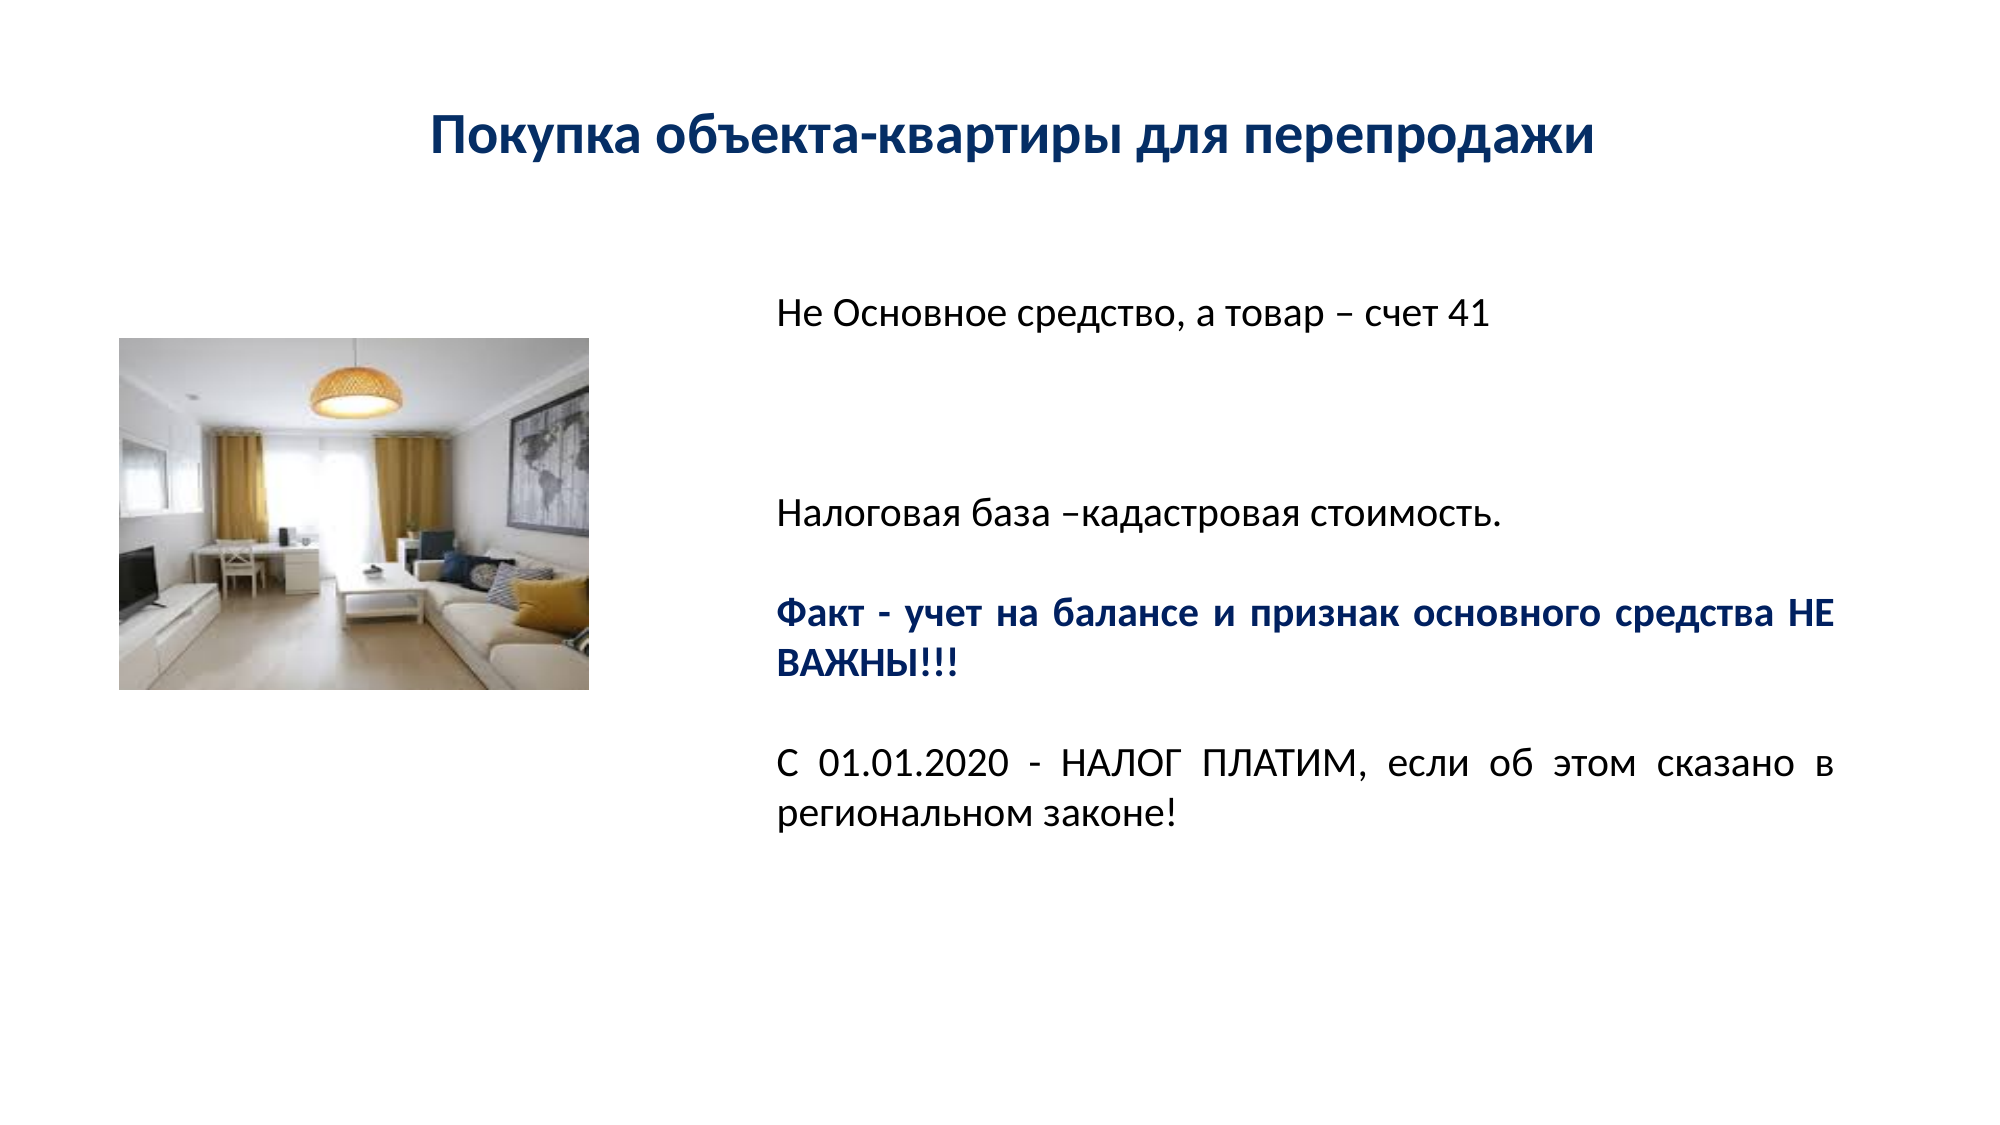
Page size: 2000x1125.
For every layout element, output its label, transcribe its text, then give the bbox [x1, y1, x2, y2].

picture [119, 337, 589, 690]
text_box Не Основное средство, а товар – счет 41 Налоговая база –кадастровая стоимость. Факт - учет на балансе и признак основного средства НЕ ВАЖНЫ!!! С 01.01.2020 - НАЛОГ ПЛАТИМ, если об этом сказано в региональном законе! [761, 277, 1851, 843]
title Покупка объекта-квартиры для перепродажи [113, 36, 1914, 224]
